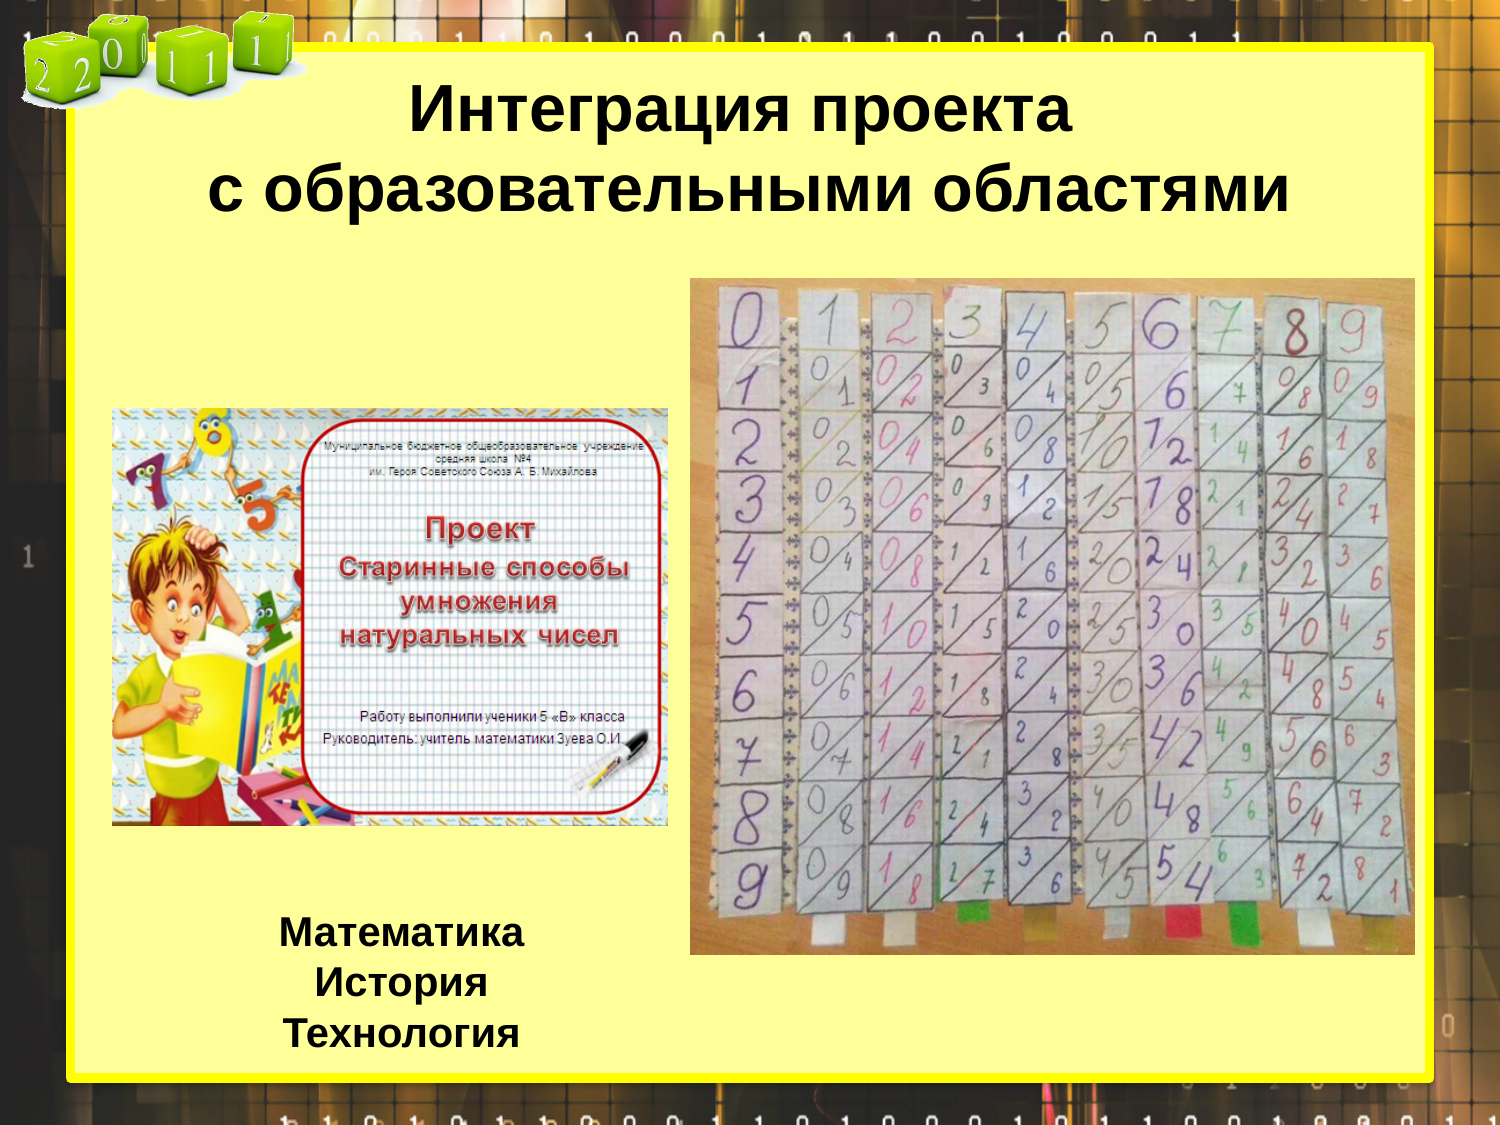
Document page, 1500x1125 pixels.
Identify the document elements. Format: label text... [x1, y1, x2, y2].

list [111, 408, 668, 826]
picture [0, 0, 332, 118]
picture [690, 278, 1415, 956]
text_box Математика История Технология [135, 832, 668, 1082]
title Интеграция проекта с образовательными областями [75, 45, 1425, 244]
